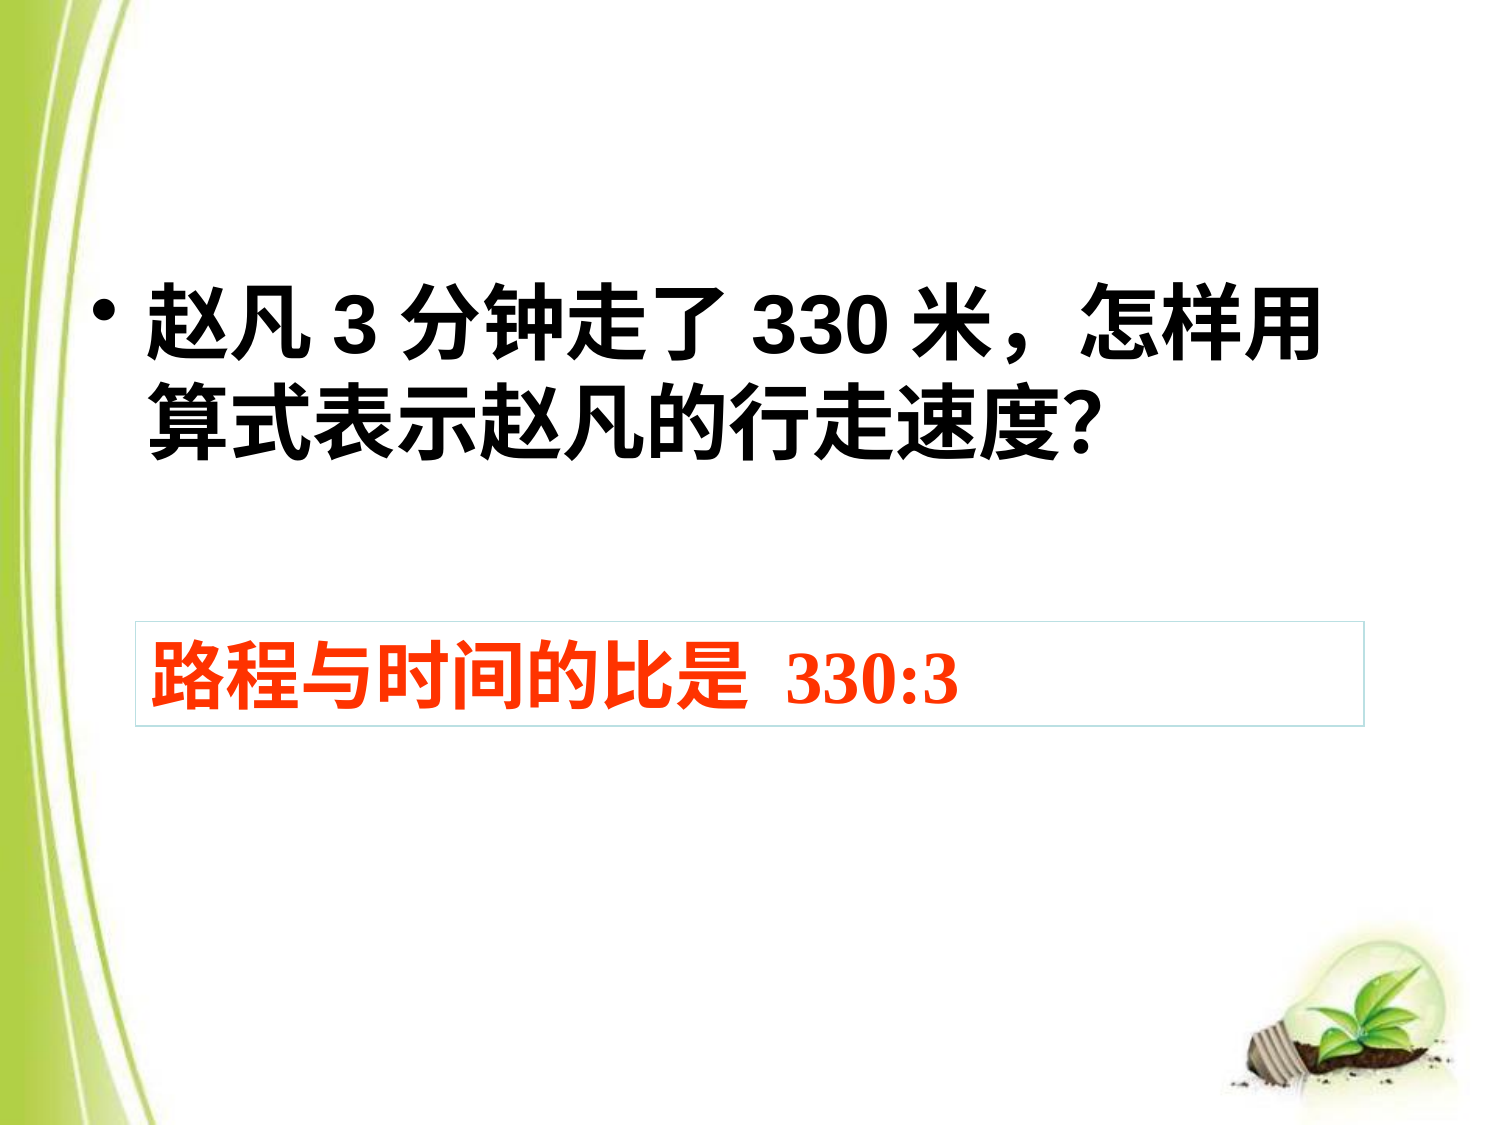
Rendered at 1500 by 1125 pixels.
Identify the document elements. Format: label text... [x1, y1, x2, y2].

picture [0, 0, 1500, 1125]
list 赵凡3分钟走了330米，怎样用算式表示赵凡的行走速度？ [75, 262, 1425, 1005]
text_box 路程与时间的比是 330:3 [135, 621, 1365, 727]
